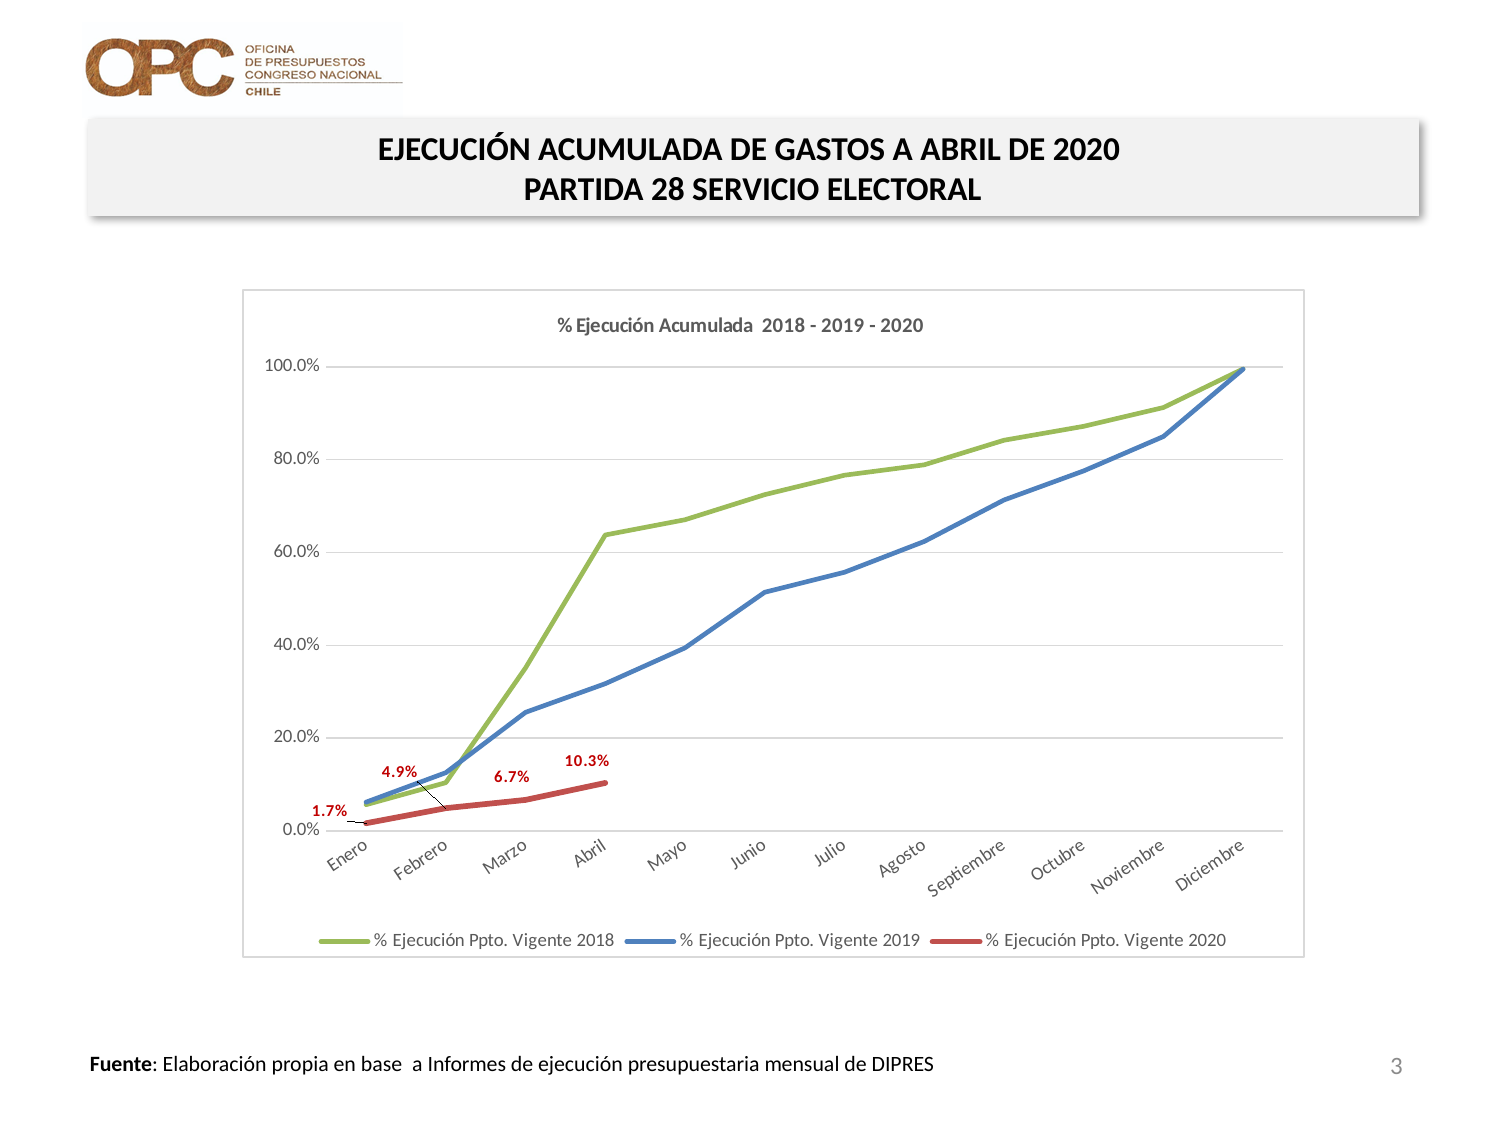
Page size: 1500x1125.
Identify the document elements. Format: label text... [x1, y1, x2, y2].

picture [82, 22, 403, 118]
chart [241, 288, 1306, 958]
slide_number 3 [1067, 1035, 1418, 1095]
text_box EJECUCIÓN ACUMULADA DE GASTOS A ABRIL DE 2020 PARTIDA 28 SERVICIO ELECTORAL [88, 119, 1418, 216]
